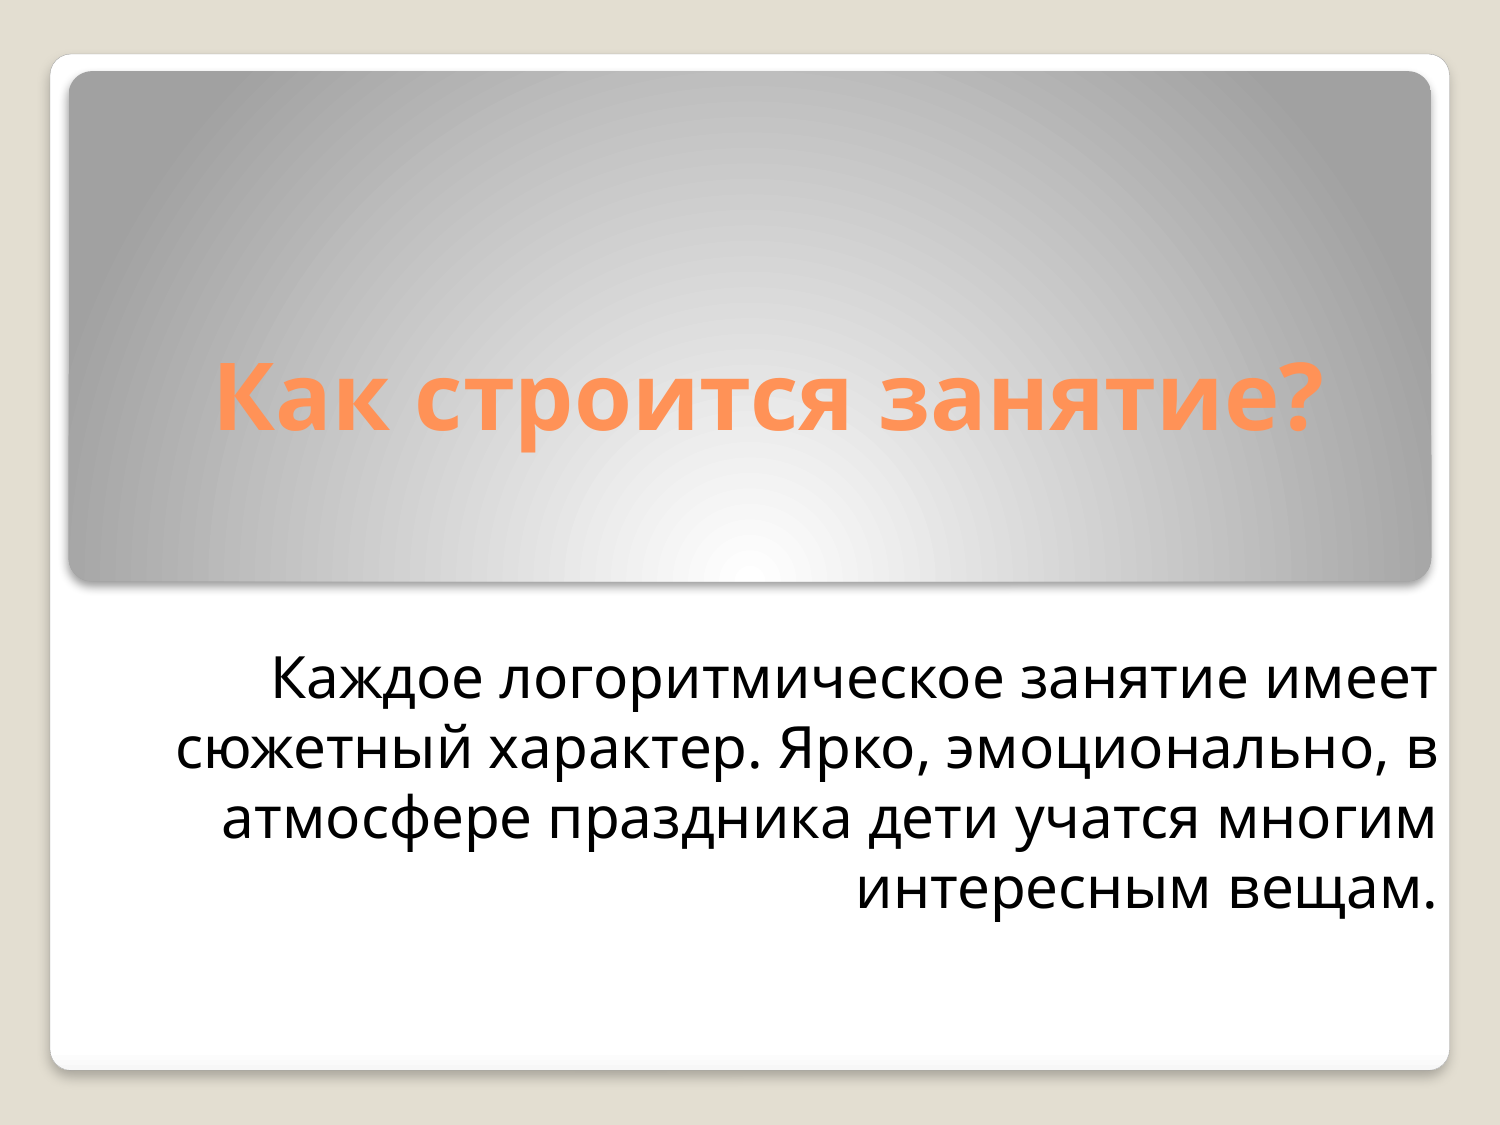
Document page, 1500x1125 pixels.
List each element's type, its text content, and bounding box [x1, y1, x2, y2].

subtitle Каждое логоритмическое занятие имеет сюжетный характер. Ярко, эмоционально, в атмосфере праздника дети учатся многим интересным вещам. [75, 639, 1454, 1008]
title Как строится занятие? [75, 117, 1463, 457]
